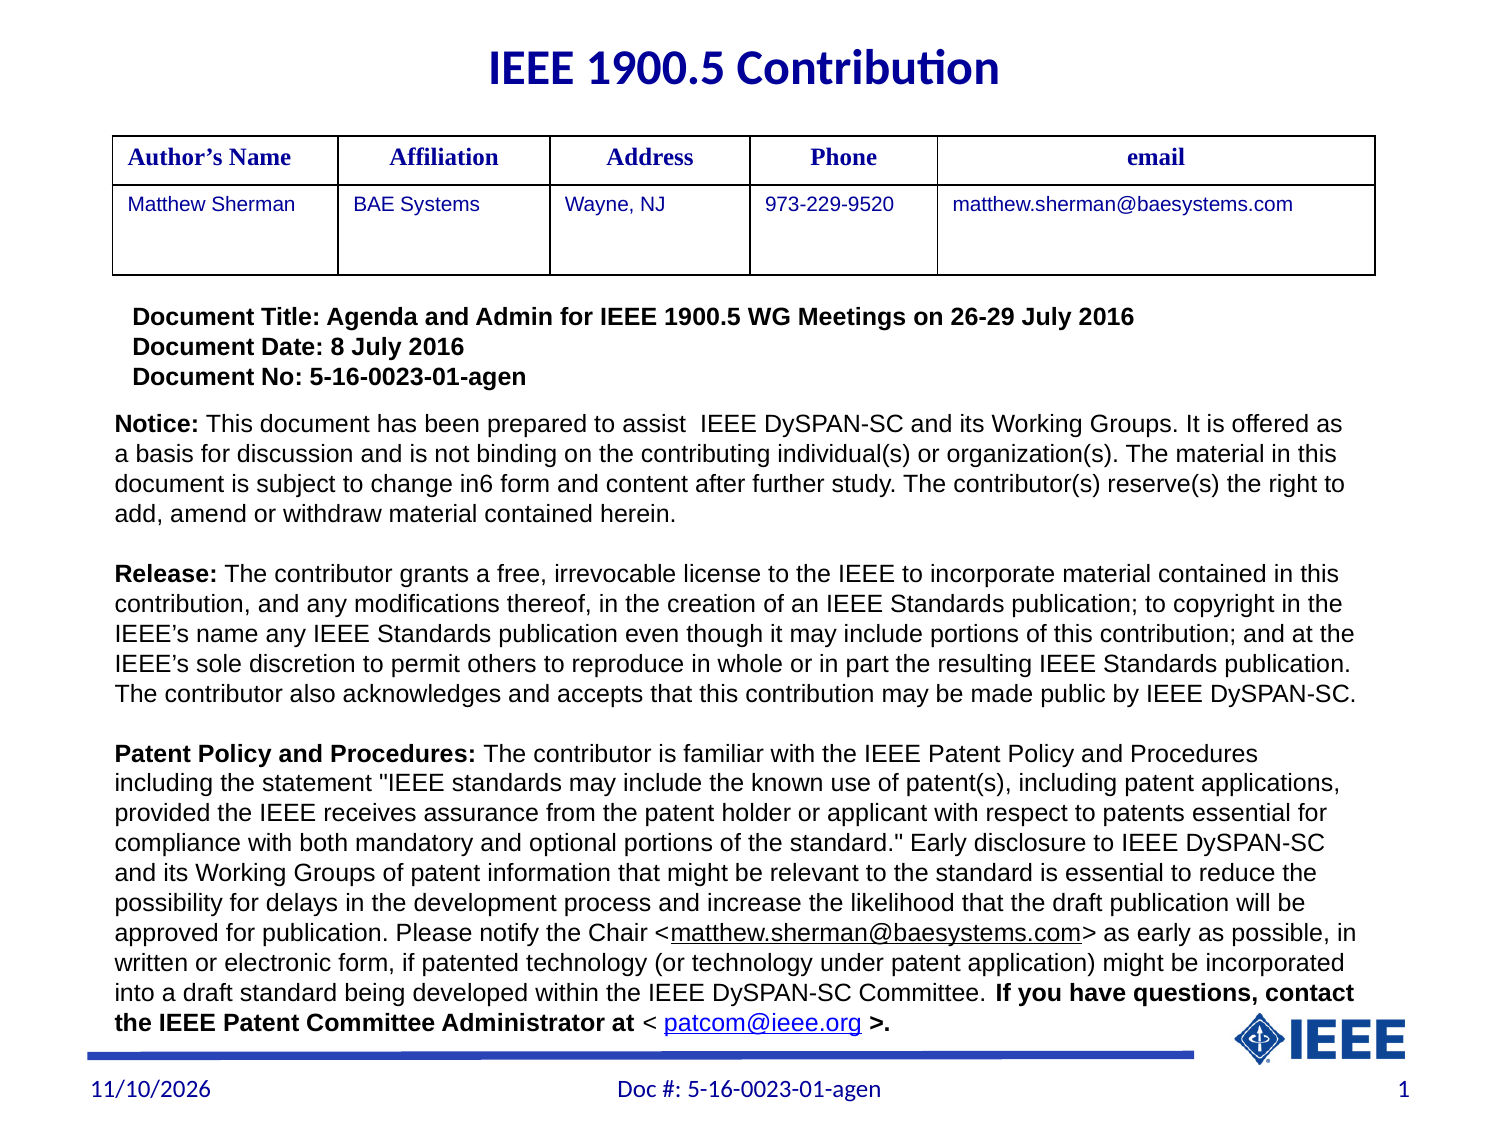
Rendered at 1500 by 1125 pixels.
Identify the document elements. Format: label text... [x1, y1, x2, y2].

table_cell Matthew Sherman [113, 186, 337, 274]
table_header Phone [751, 137, 937, 184]
table_header Address [551, 137, 749, 184]
text_box Notice: This document has been prepared to assist IEEE DySPAN-SC and its Working Groups. It is offered as a basis for discussion and is not binding on the contributing individual(s) or organization(s). The material in this document is subject to change in6 form and content after further study. The contributor(s) reserve(s) the right to add, amend or withdraw material contained herein. Release: The contributor grants a free, irrevocable license to the IEEE to incorporate material contained in this contribution, and any modifications thereof, in the creation of an IEEE Standards publication; to copyright in the IEEE’s name any IEEE Standards publication even though it may include portions of this contribution; and at the IEEE’s sole discretion to permit others to reproduce in whole or in part the resulting IEEE Standards publication. The contributor also acknowledges and accepts that this contribution may be made public by IEEE DySPAN-SC. Patent Policy and Procedures: The contributor is familiar with the IEEE Patent Policy and Procedures including the statement "IEEE standards may include the known use of patent(s), including patent applications, provided the IEEE receives assurance from the patent holder or applicant with respect to patents essential for compliance with both mandatory and optional portions of the standard." Early disclosure to IEEE DySPAN-SC and its Working Groups of patent information that might be relevant to the standard is essential to reduce the possibility for delays in the development process and increase the likelihood that the draft publication will be approved for publication. Please notify the Chair <matthew.sherman@baesystems.com> as early as possible, in written or electronic form, if patented technology (or technology under patent application) might be incorporated into a draft standard being developed within the IEEE DySPAN-SC Committee. If you have questions, contact the IEEE Patent Committee Administrator at < patcom@ieee.org >. [99, 400, 1375, 1074]
text_box IEEE 1900.5 Contribution [473, 27, 1027, 102]
footer Doc #: 5-16-0023-01-agen [512, 1057, 988, 1118]
table_cell BAE Systems [339, 186, 549, 274]
text_box Document Title: Agenda and Admin for IEEE 1900.5 WG Meetings on 26-29 July 2016 Document Date: 8 July 2016 Document No: 5-16-0023-01-agen [117, 293, 1159, 398]
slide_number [75, 1057, 425, 1118]
table_cell matthew.sherman@baesystems.com [938, 186, 1374, 274]
slide_number 1 [1074, 1057, 1425, 1118]
picture [1375, 1011, 1406, 1057]
table_header Author’s Name [113, 137, 337, 184]
table_cell 973-229-9520 [751, 186, 937, 274]
table_header Affiliation [339, 137, 549, 184]
table_cell Wayne, NJ [551, 186, 749, 274]
table_header email [938, 137, 1374, 184]
